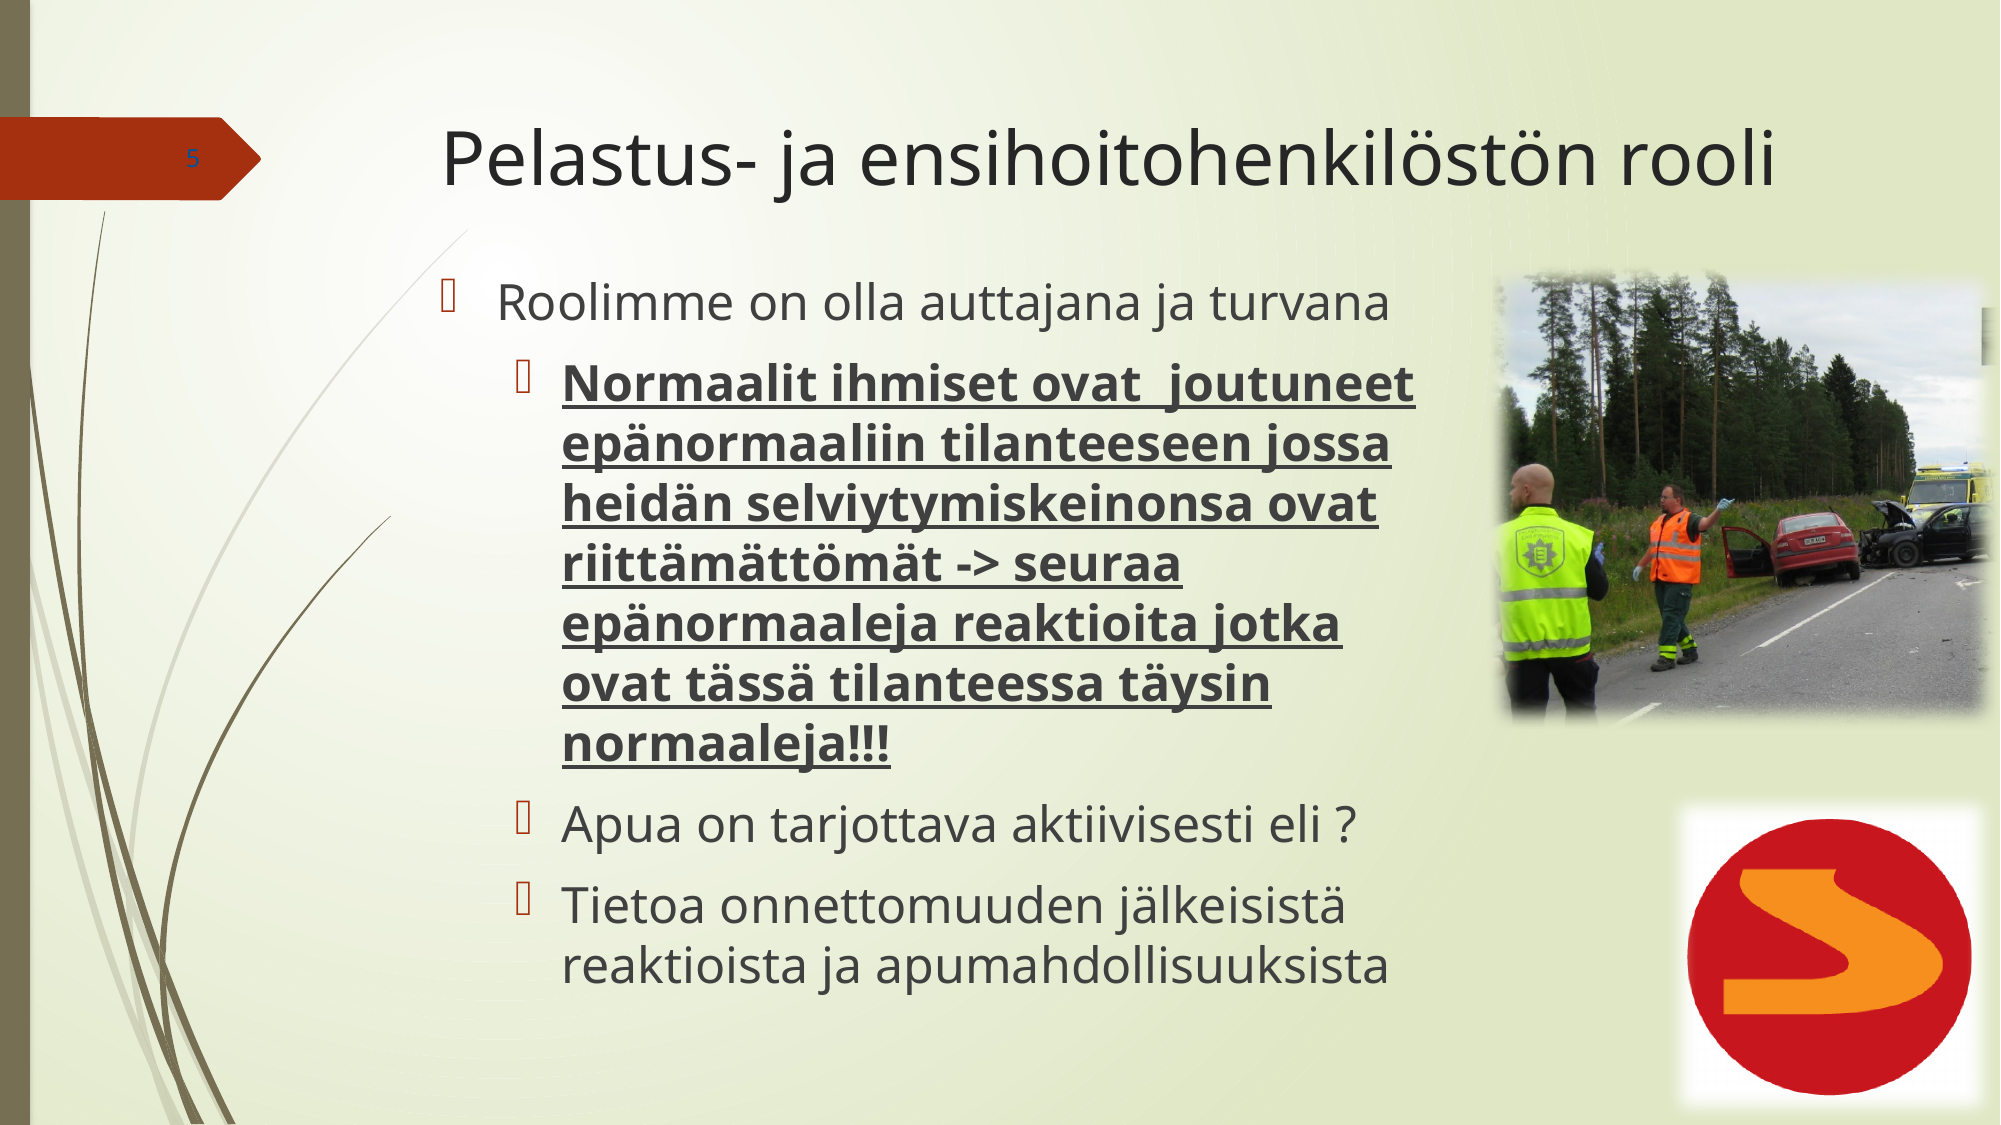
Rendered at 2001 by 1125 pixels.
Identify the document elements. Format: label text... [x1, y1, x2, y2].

title Pelastus- ja ensihoitohenkilöstön rooli [425, 102, 1888, 313]
list Roolimme on olla auttajana ja turvana Normaalit ihmiset ovat joutuneet epänormaaliin tilanteeseen jossa heidän selviytymiskeinonsa ovat riittämättömät -> seuraa epänormaaleja reaktioita jotka ovat tässä tilanteessa täysin normaaleja!!! Apua on tarjottava aktiivisesti eli ? Tietoa onnettomuuden jälkeisistä reaktioista ja apumahdollisuuksista [424, 263, 1475, 1090]
slide_number 5 [87, 129, 216, 190]
picture [1662, 787, 2000, 1125]
picture [1487, 262, 2000, 730]
